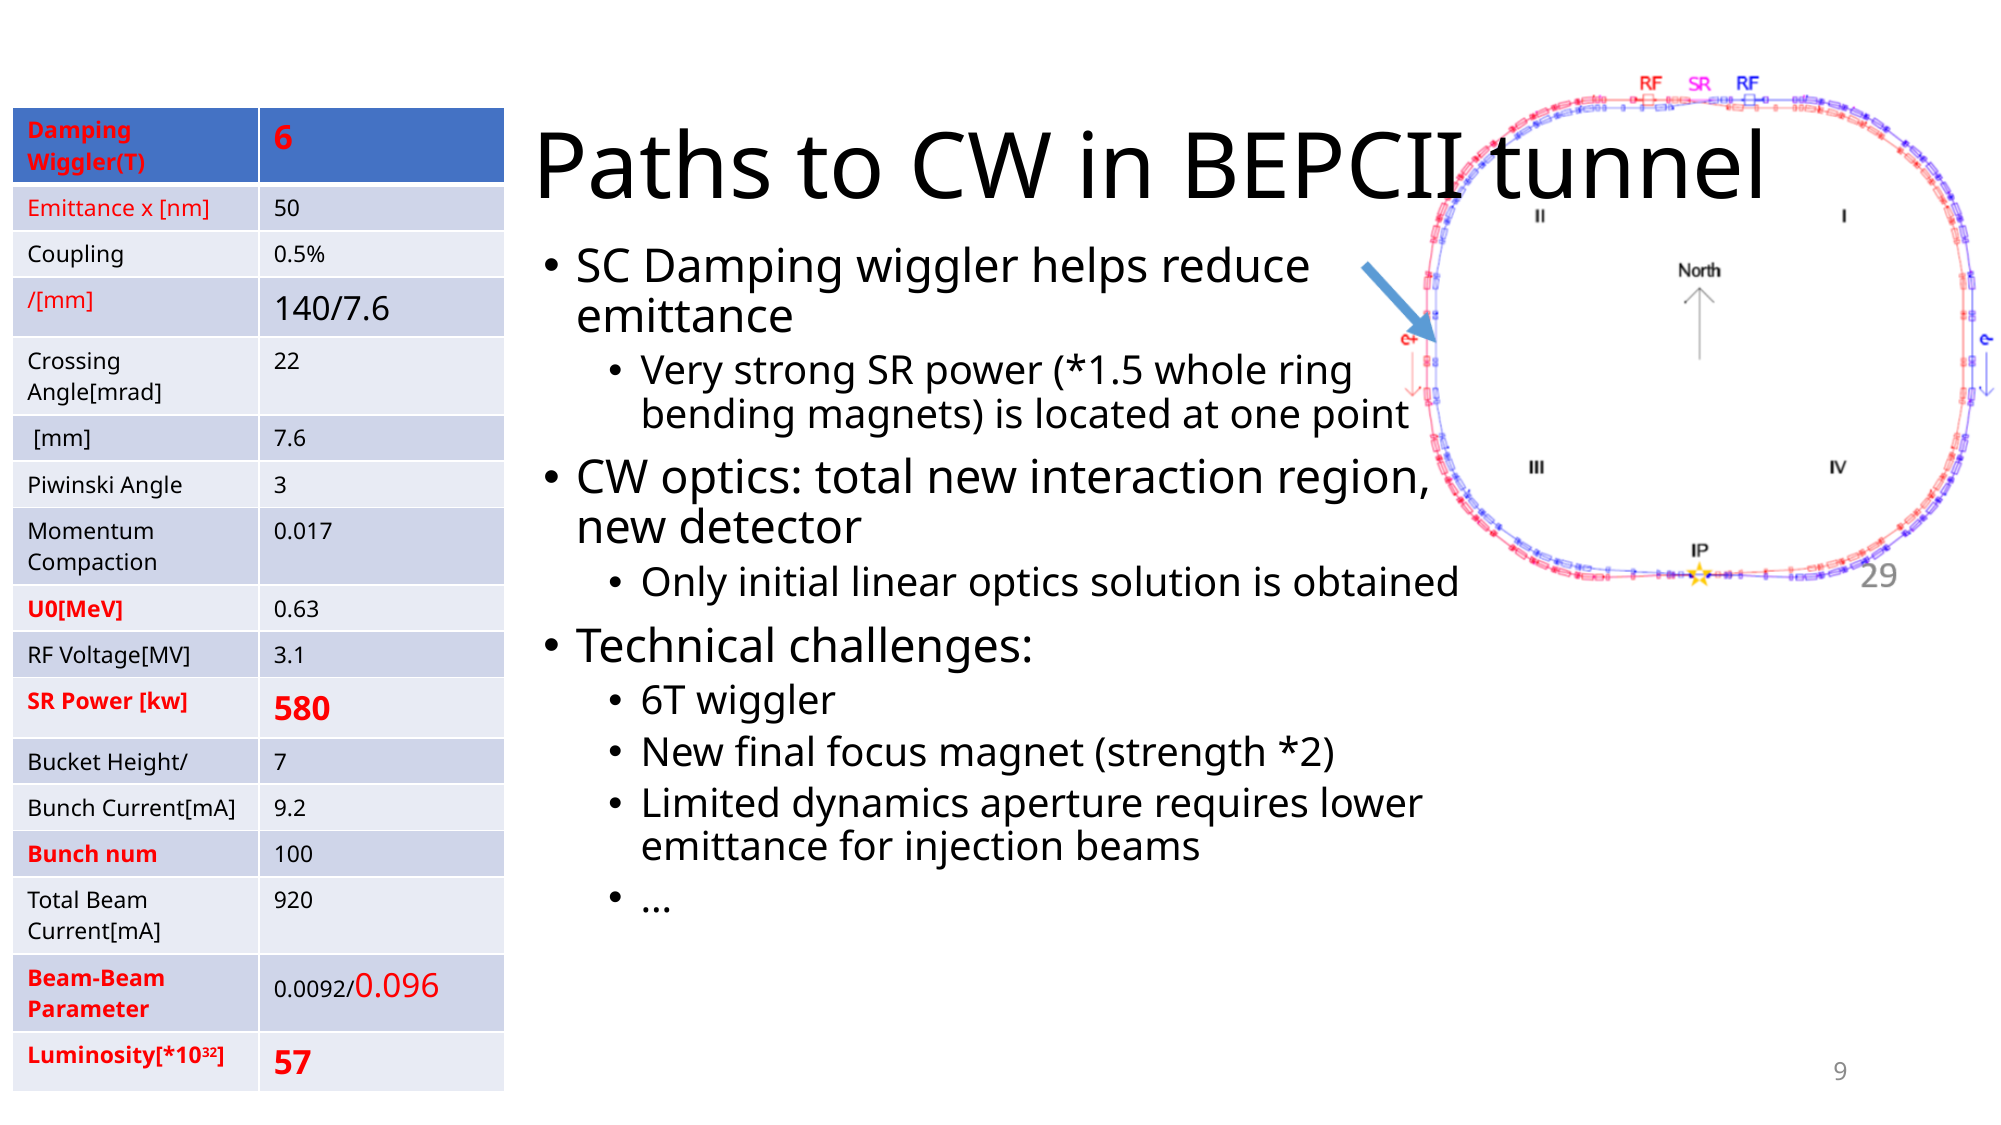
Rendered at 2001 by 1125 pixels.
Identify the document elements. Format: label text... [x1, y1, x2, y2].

picture [1341, 55, 2000, 609]
list SC Damping wiggler helps reduce emittance Very strong SR power (*1.5 whole ring bending magnets) is located at one point CW optics: total new interaction region, new detector Only initial linear optics solution is obtained Technical challenges: 6T wiggler New final focus magnet (strength *2) Limited dynamics aperture requires lower emittance for injection beams … [528, 234, 1483, 949]
title Paths to CW in BEPCII tunnel [517, 59, 1341, 278]
slide_number 9 [1412, 1042, 1863, 1103]
